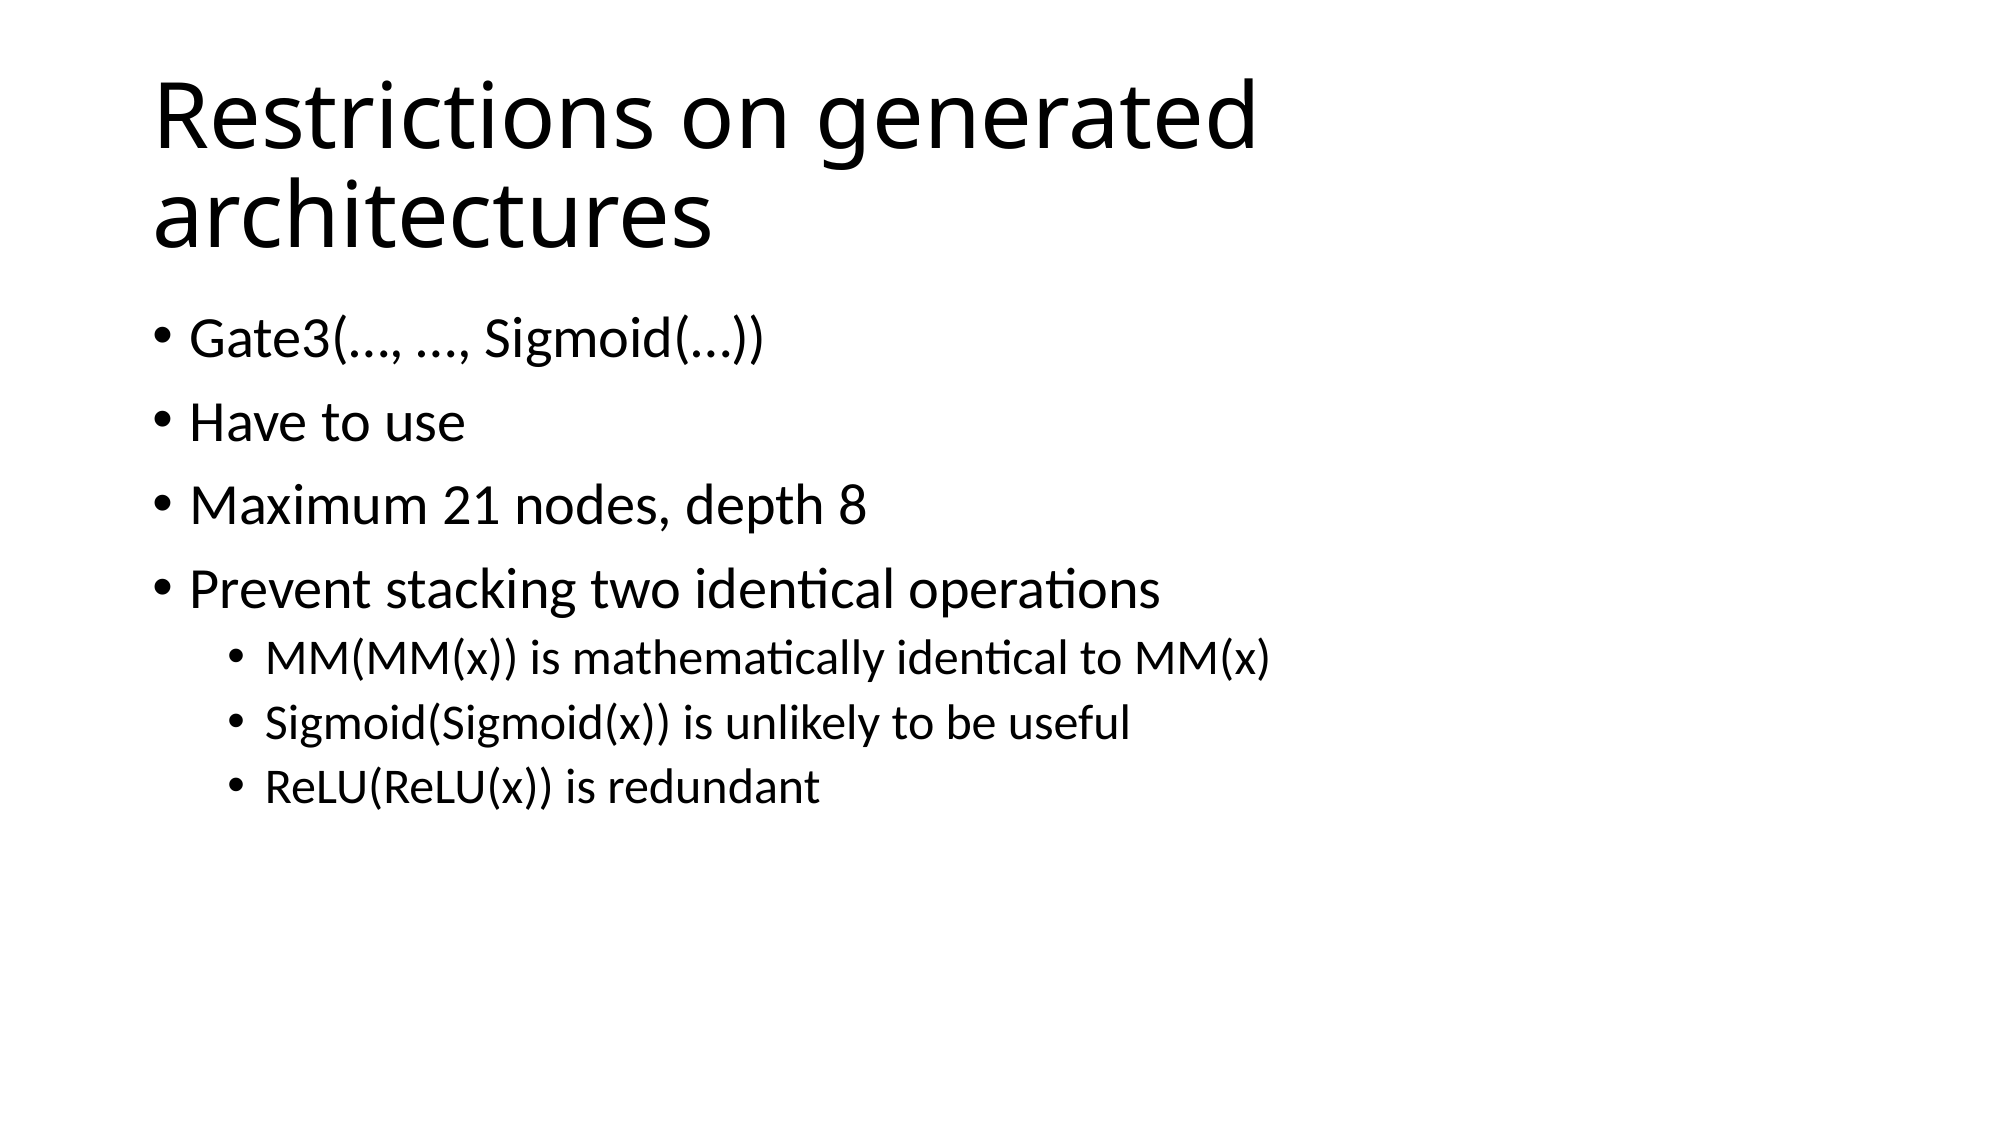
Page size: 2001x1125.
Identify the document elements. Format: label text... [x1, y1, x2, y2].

title Restrictions on generated architectures [137, 59, 1863, 278]
